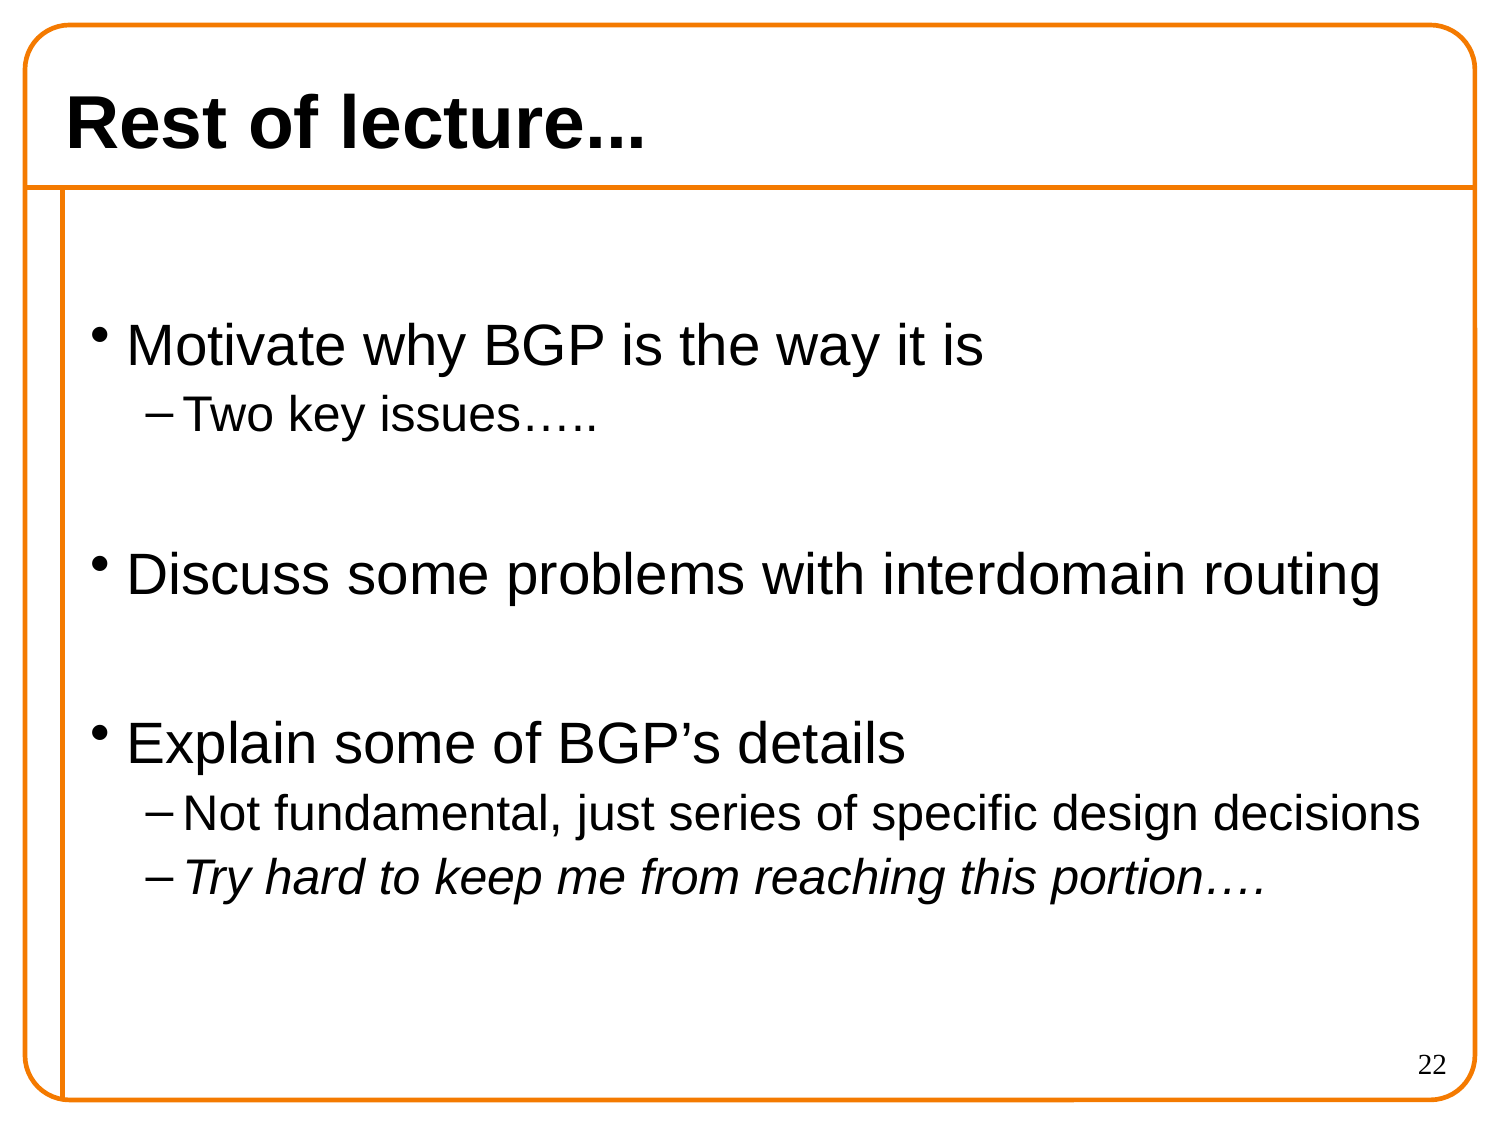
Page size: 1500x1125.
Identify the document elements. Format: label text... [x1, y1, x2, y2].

title Rest of lecture... [50, 62, 1500, 175]
list Motivate why BGP is the way it is Two key issues….. Discuss some problems with interdomain routing Explain some of BGP’s details Not fundamental, just series of specific design decisions Try hard to keep me from reaching this portion…. [75, 200, 1463, 1100]
